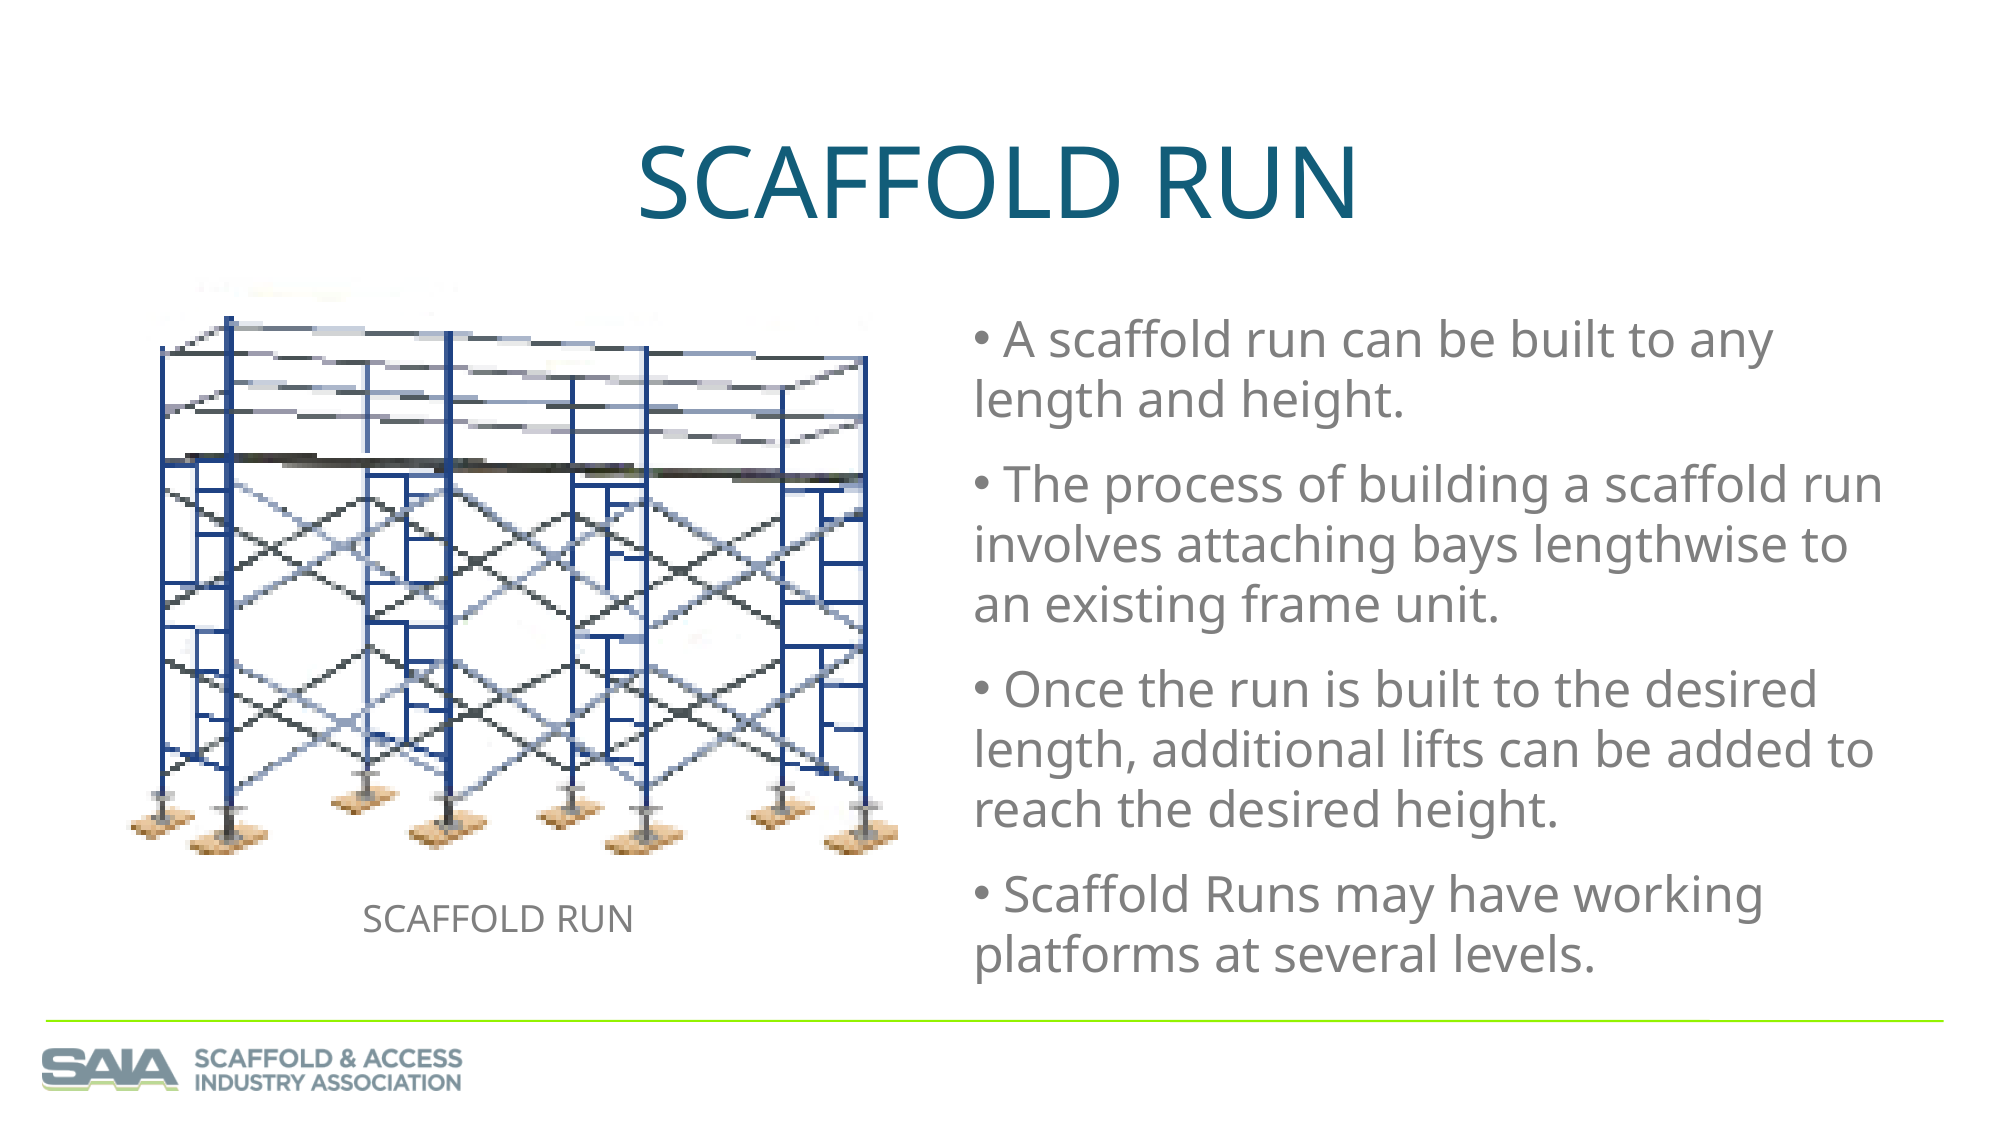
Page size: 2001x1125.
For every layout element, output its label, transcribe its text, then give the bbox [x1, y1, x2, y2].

picture [42, 1047, 463, 1091]
text_box Scaffold Run [258, 887, 740, 948]
text_box A scaffold run can be built to any length and height. The process of building a scaffold run involves attaching bays lengthwise to an existing frame unit. Once the run is built to the desired length, additional lifts can be added to reach the desired height. Scaffold Runs may have working platforms at several levels. [958, 299, 1934, 990]
picture [117, 268, 898, 855]
text_box SCAFFOLD RUN [621, 111, 1379, 247]
